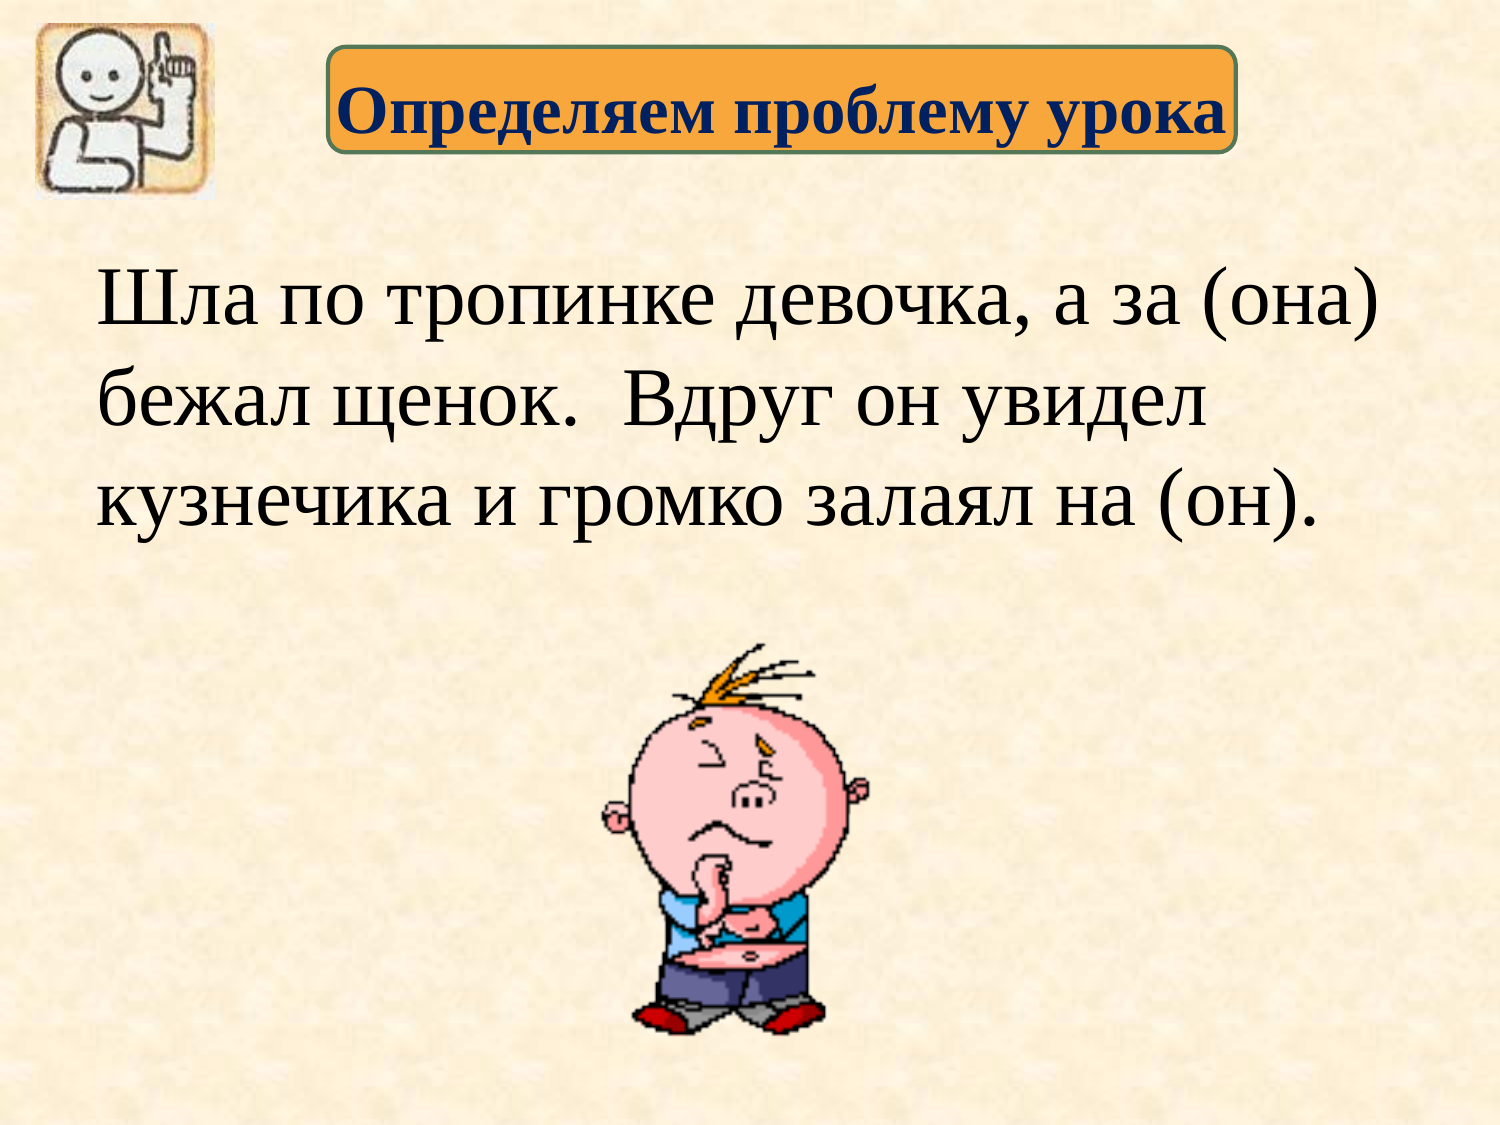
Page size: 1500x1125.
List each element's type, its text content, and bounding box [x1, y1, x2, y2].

text_box Шла по тропинке девочка, а за (она) бежал щенок. Вдруг он увидел кузнечика и громко залаял на (он). [82, 234, 1500, 550]
picture [0, 0, 1500, 1125]
text_box Определяем проблему урока [325, 44, 1238, 155]
